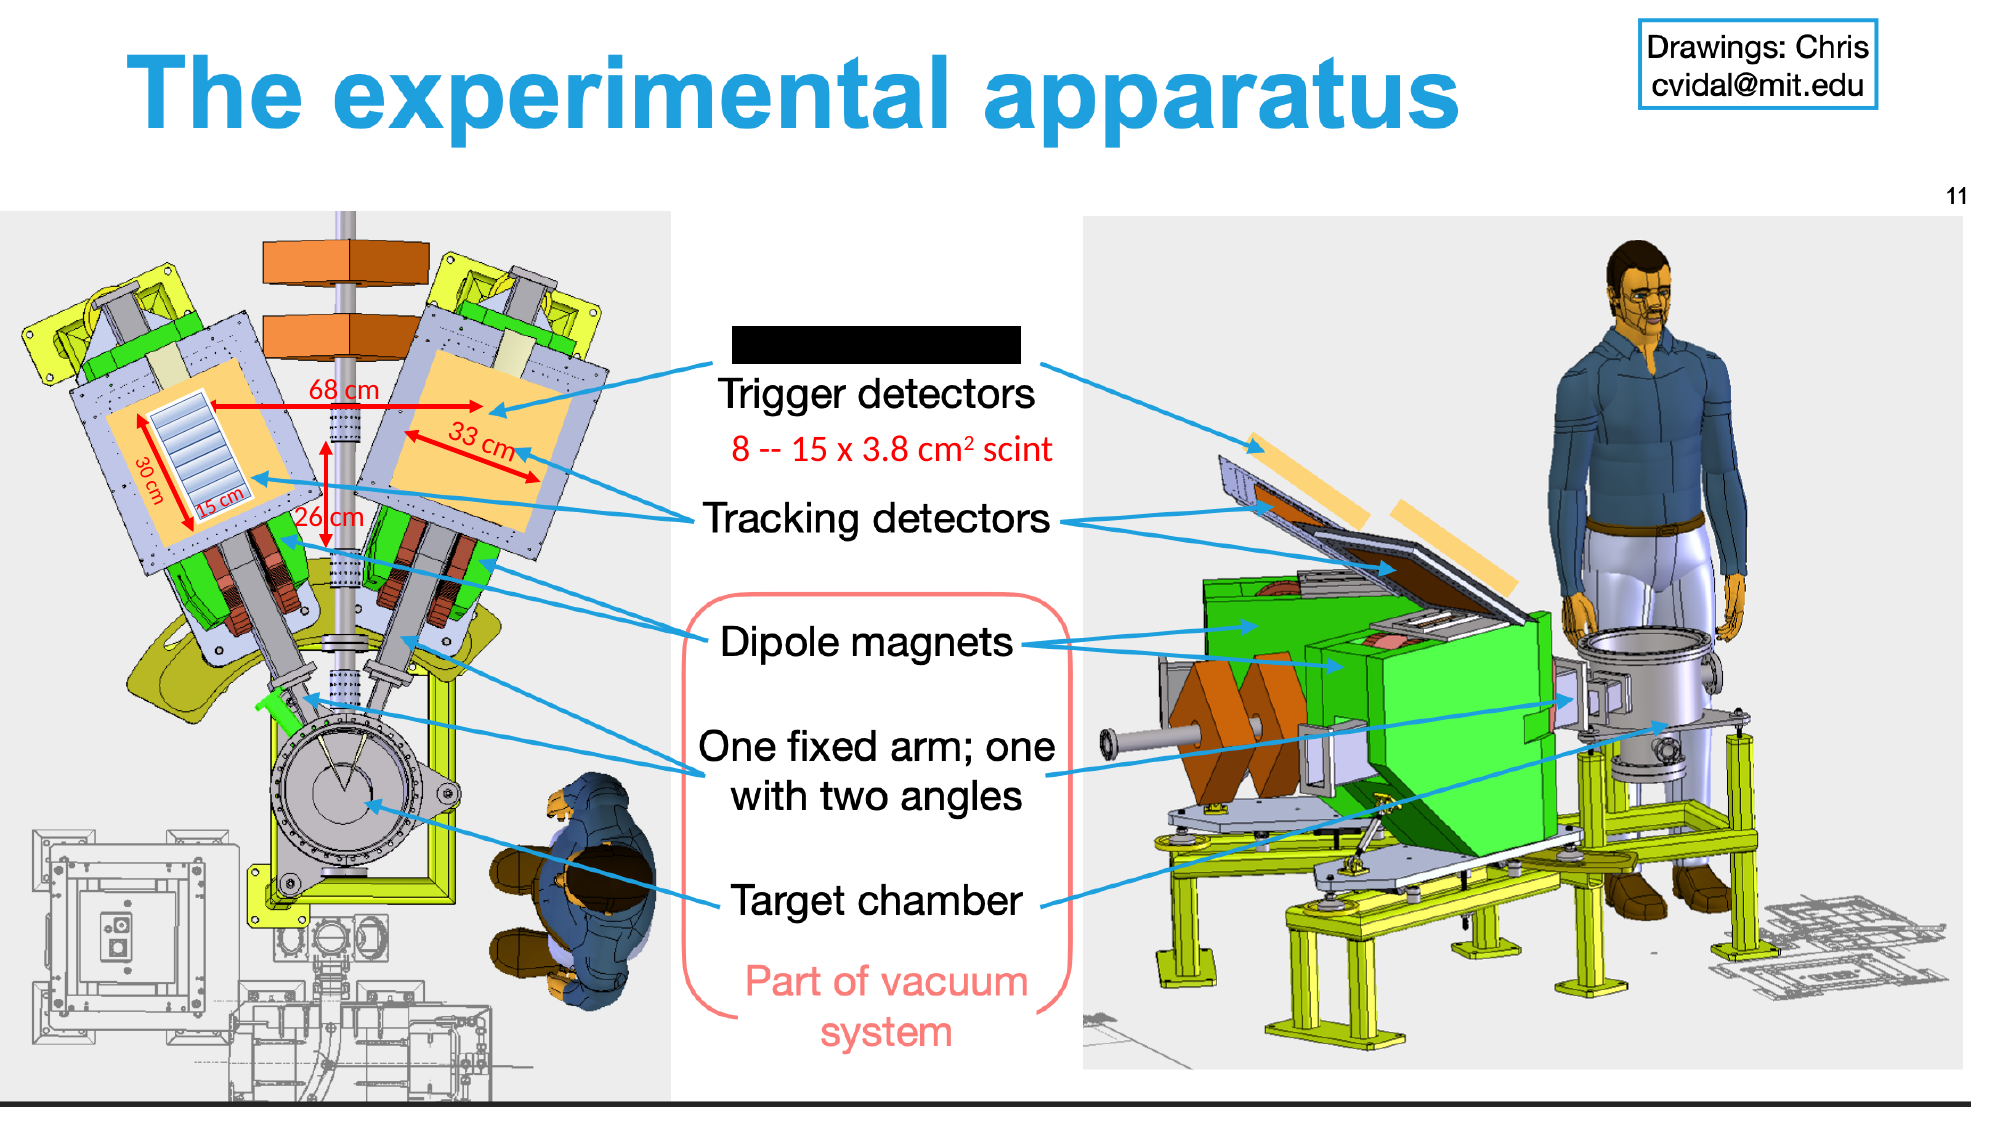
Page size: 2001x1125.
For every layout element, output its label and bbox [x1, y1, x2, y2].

text_box [403, 431, 541, 482]
text_box [137, 413, 194, 533]
picture [0, 6, 1971, 1107]
